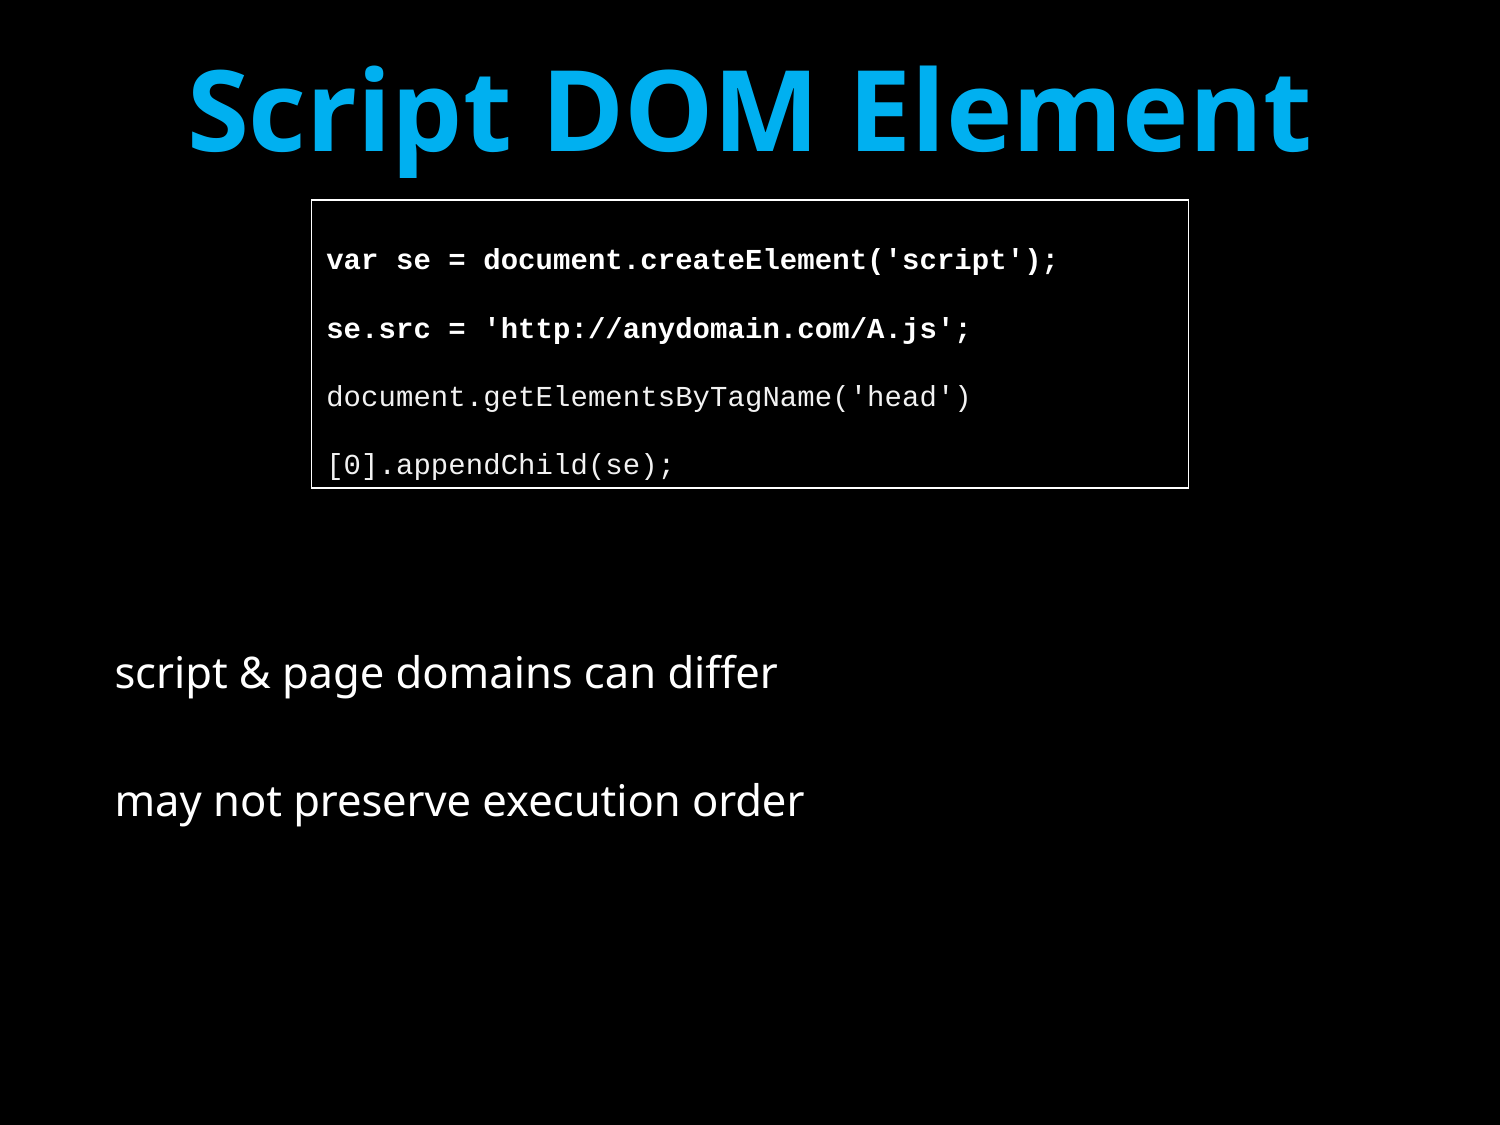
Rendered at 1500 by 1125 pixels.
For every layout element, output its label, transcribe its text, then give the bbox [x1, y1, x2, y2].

title Script DOM Element [0, 12, 1500, 201]
text_box var se = document.createElement('script'); se.src = 'http://anydomain.com/A.js'; document.getElementsByTagName('head') [0].appendChild(se); [311, 199, 1189, 488]
text_box script & page domains can differ may not preserve execution order [99, 587, 1491, 832]
